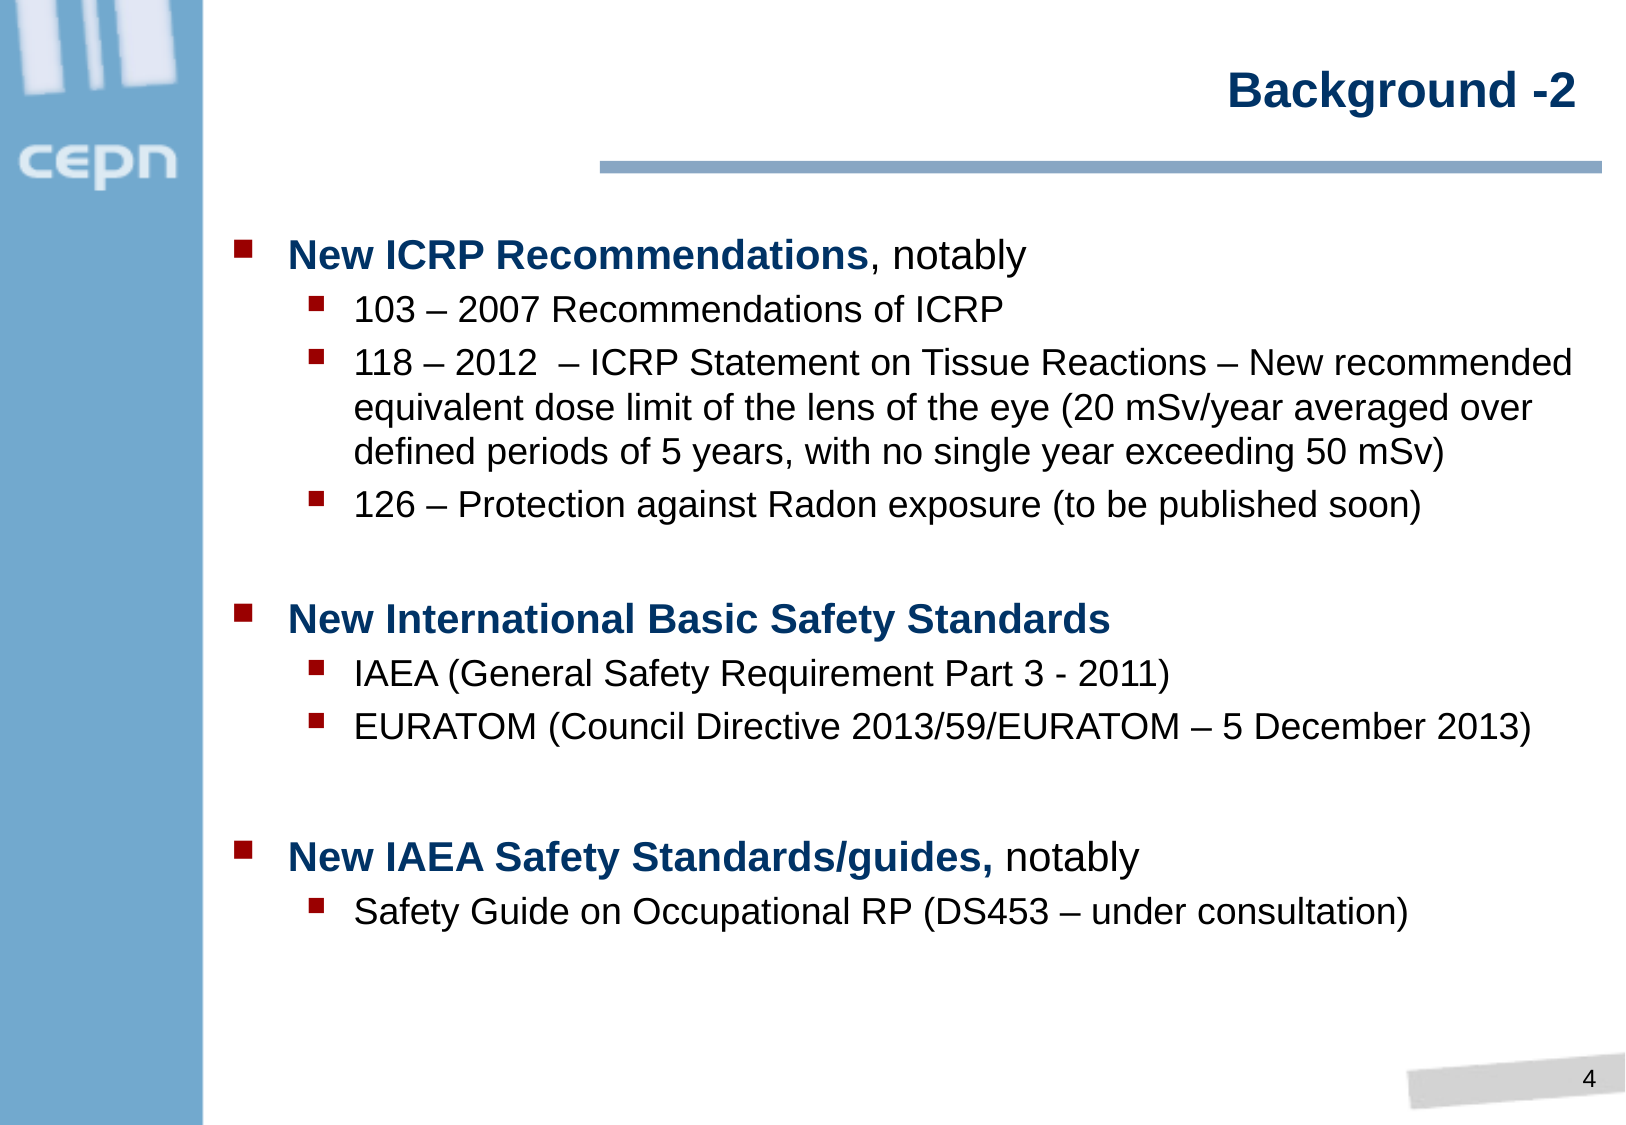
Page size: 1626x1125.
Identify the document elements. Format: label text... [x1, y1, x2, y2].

picture [0, 0, 1626, 1125]
list New ICRP Recommendations, notably 103 – 2007 Recommendations of ICRP 118 – 2012 – ICRP Statement on Tissue Reactions – New recommended equivalent dose limit of the lens of the eye (20 mSv/year averaged over defined periods of 5 years, with no single year exceeding 50 mSv) 126 – Protection against Radon exposure (to be published soon) New International Basic Safety Standards IAEA (General Safety Requirement Part 3 - 2011) EURATOM (Council Directive 2013/59/EURATOM – 5 December 2013) New IAEA Safety Standards/guides, notably Safety Guide on Occupational RP (DS453 – under consultation) [216, 219, 1604, 1071]
slide_number 4 [1544, 1058, 1612, 1101]
title Background -2 [221, 24, 1592, 149]
